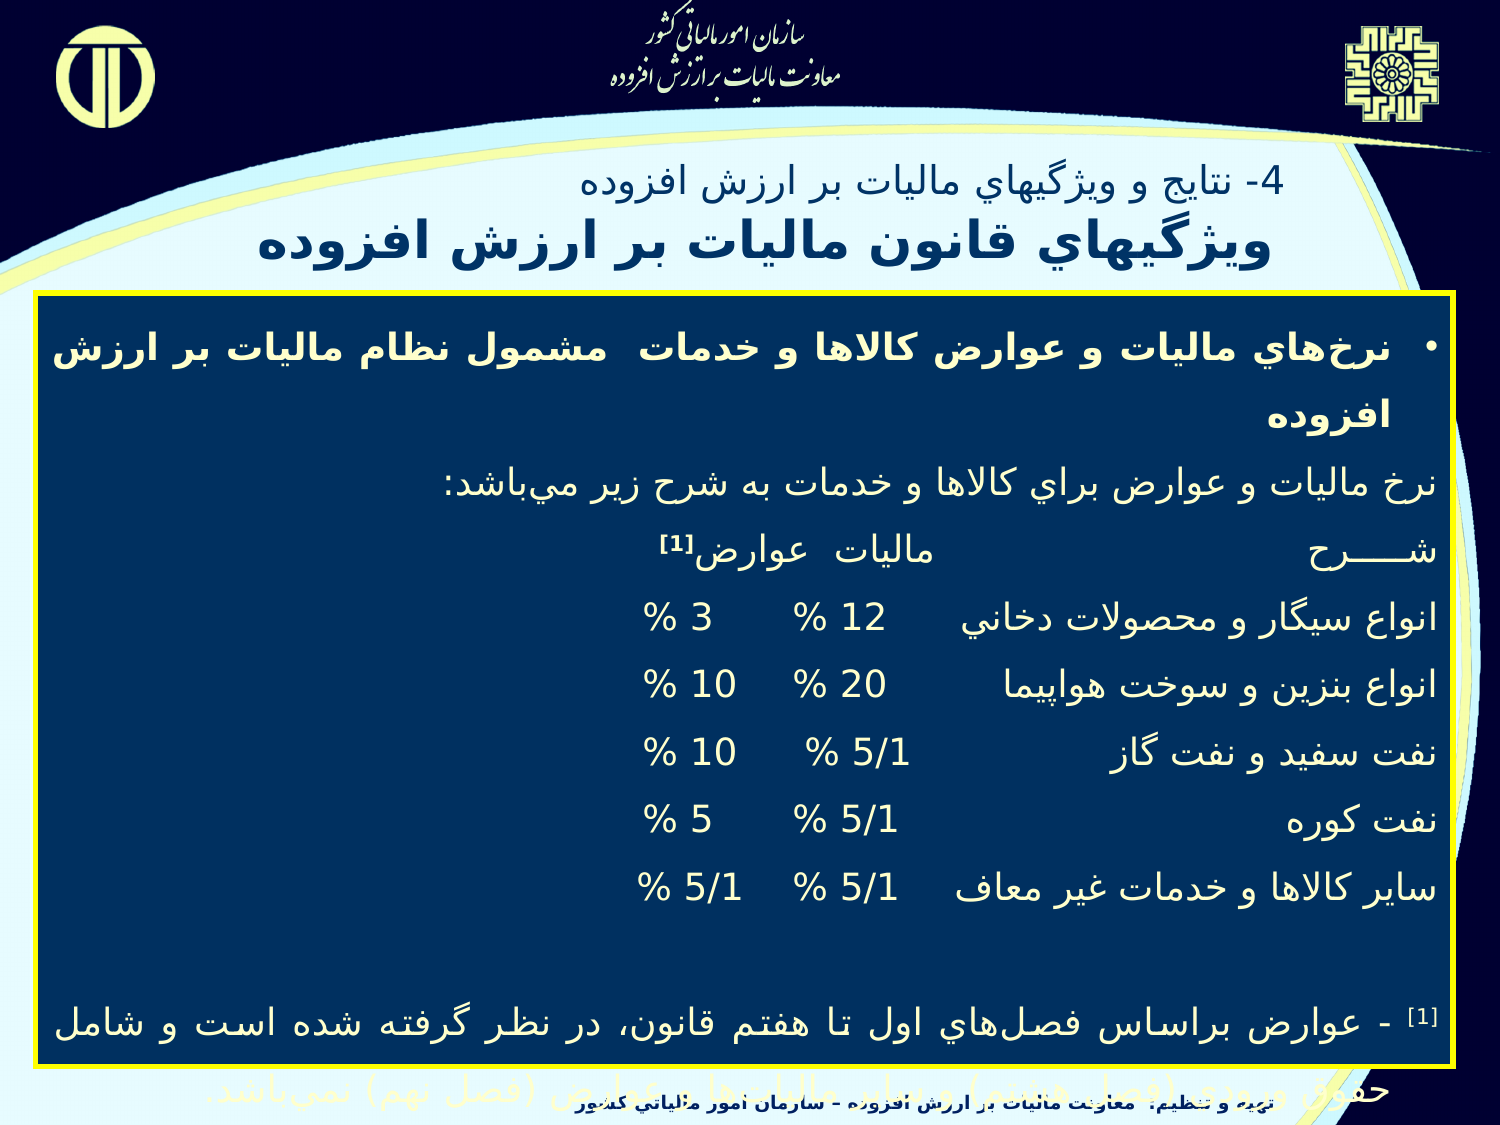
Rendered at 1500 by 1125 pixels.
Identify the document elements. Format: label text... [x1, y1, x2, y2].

picture [0, 0, 1500, 1125]
list نرخ‌هاي ماليات و عوارض كالاها و خدمات مشمول نظام ماليات بر ارزش افزوده نرخ ماليات و عوارض براي كالاها و خدمات به شرح زير مي‌باشد: شـــــرح ماليات عوارض[1] انواع سيگار و محصولات دخاني 12 % 3 % انواع بنزين و سوخت هواپيما 20 % 10 % نفت سفيد و نفت گاز 5/1 % 10 % نفت كوره 5/1 % 5 % ساير كالاها و خدمات غير معاف 5/1 % 5/1 % [1] - عوارض براساس فصل‌هاي اول تا هفتم قانون، در نظر گرفته شده است و شامل حقوق ورودي (فصل هشتم) و ساير ماليات‌ها و عوارض (فصل نهم) نمي‌باشد. [35, 292, 1454, 1067]
text_box 4- نتايج و ويژگيهاي ماليات بر ارزش افزوده [269, 147, 1301, 211]
title ويژگيهاي قانون ماليات بر ارزش افزوده [0, 199, 1289, 293]
